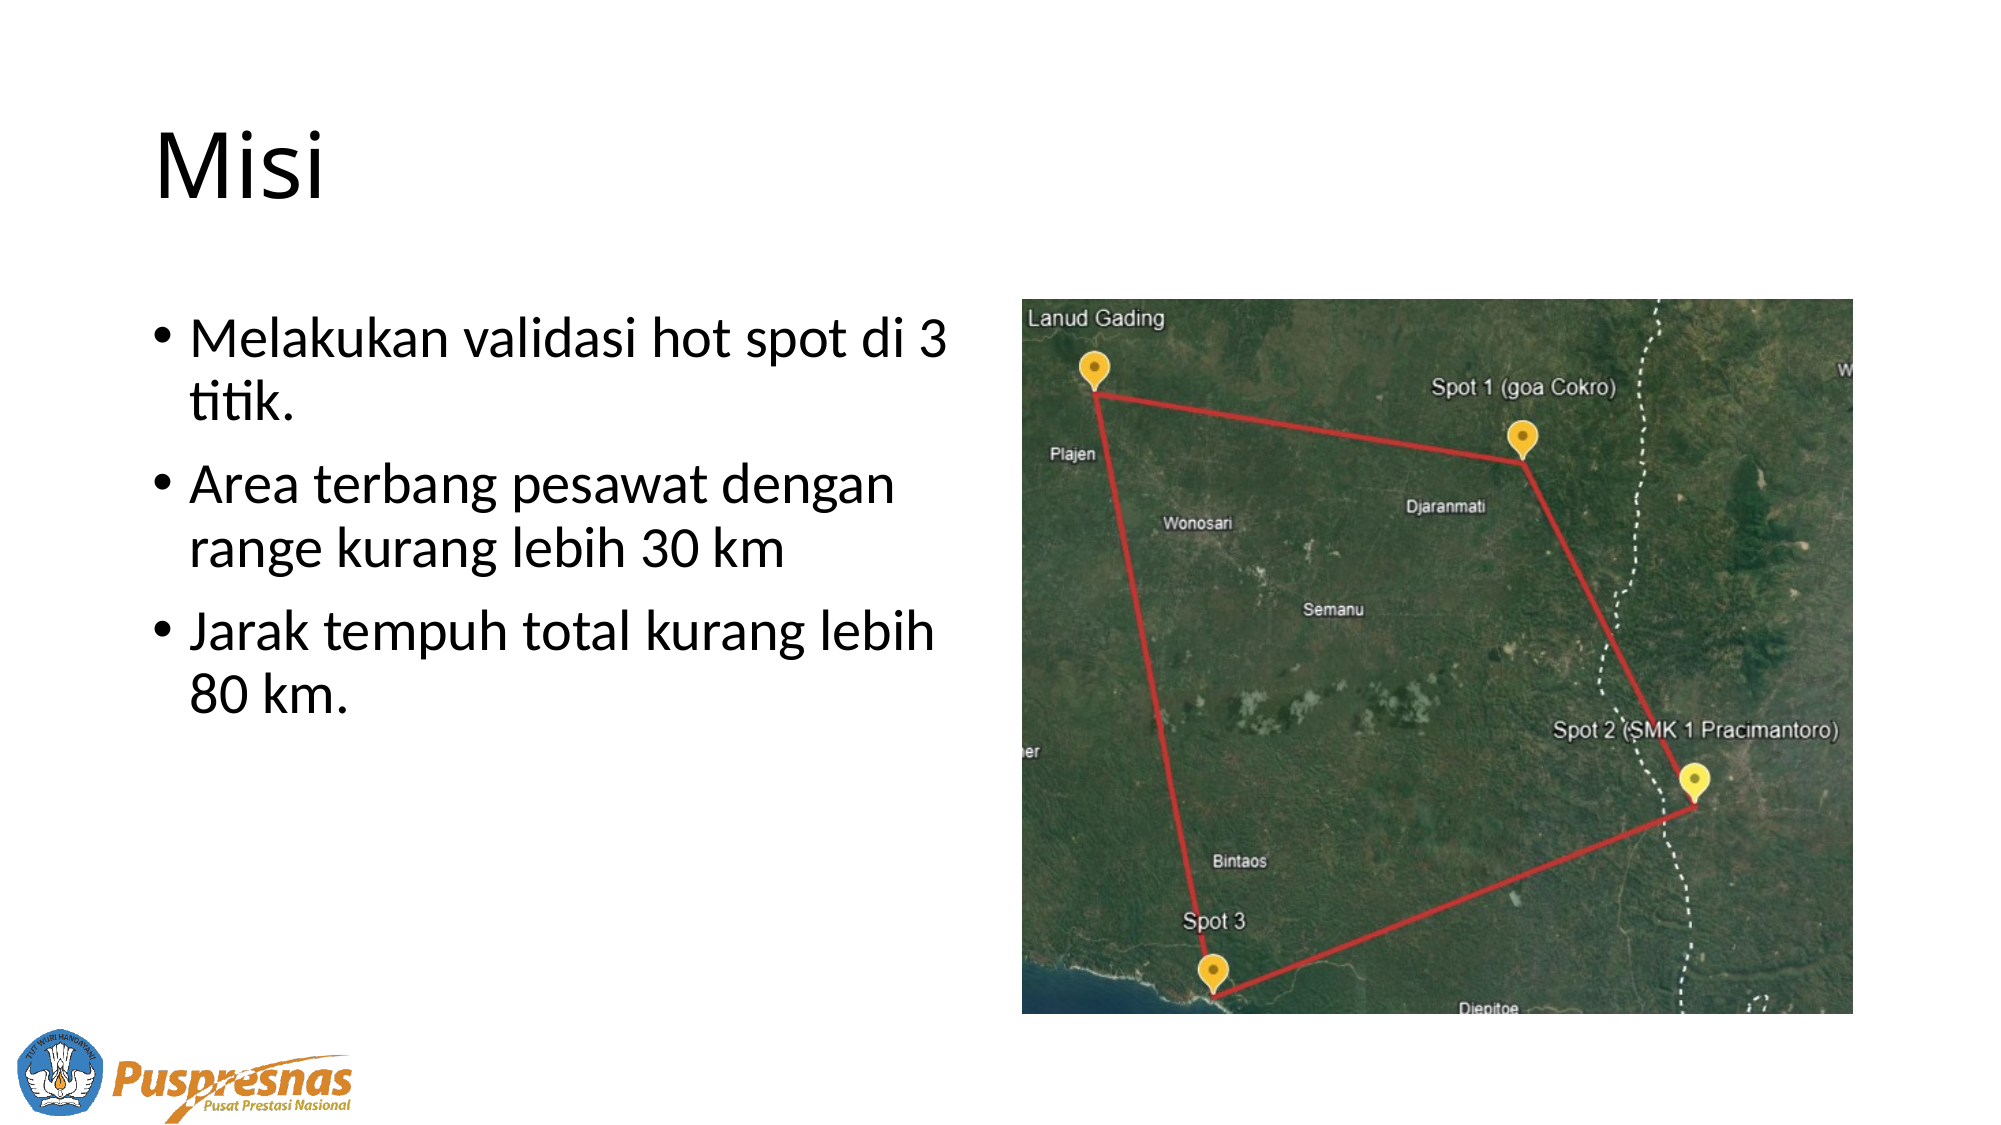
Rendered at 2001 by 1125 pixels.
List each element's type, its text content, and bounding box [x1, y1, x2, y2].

list Melakukan validasi hot spot di 3 titik. Area terbang pesawat dengan range kurang lebih 30 km Jarak tempuh total kurang lebih 80 km. [137, 299, 988, 1014]
picture [17, 1029, 367, 1125]
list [1022, 299, 1853, 1014]
title Misi [137, 59, 1863, 278]
